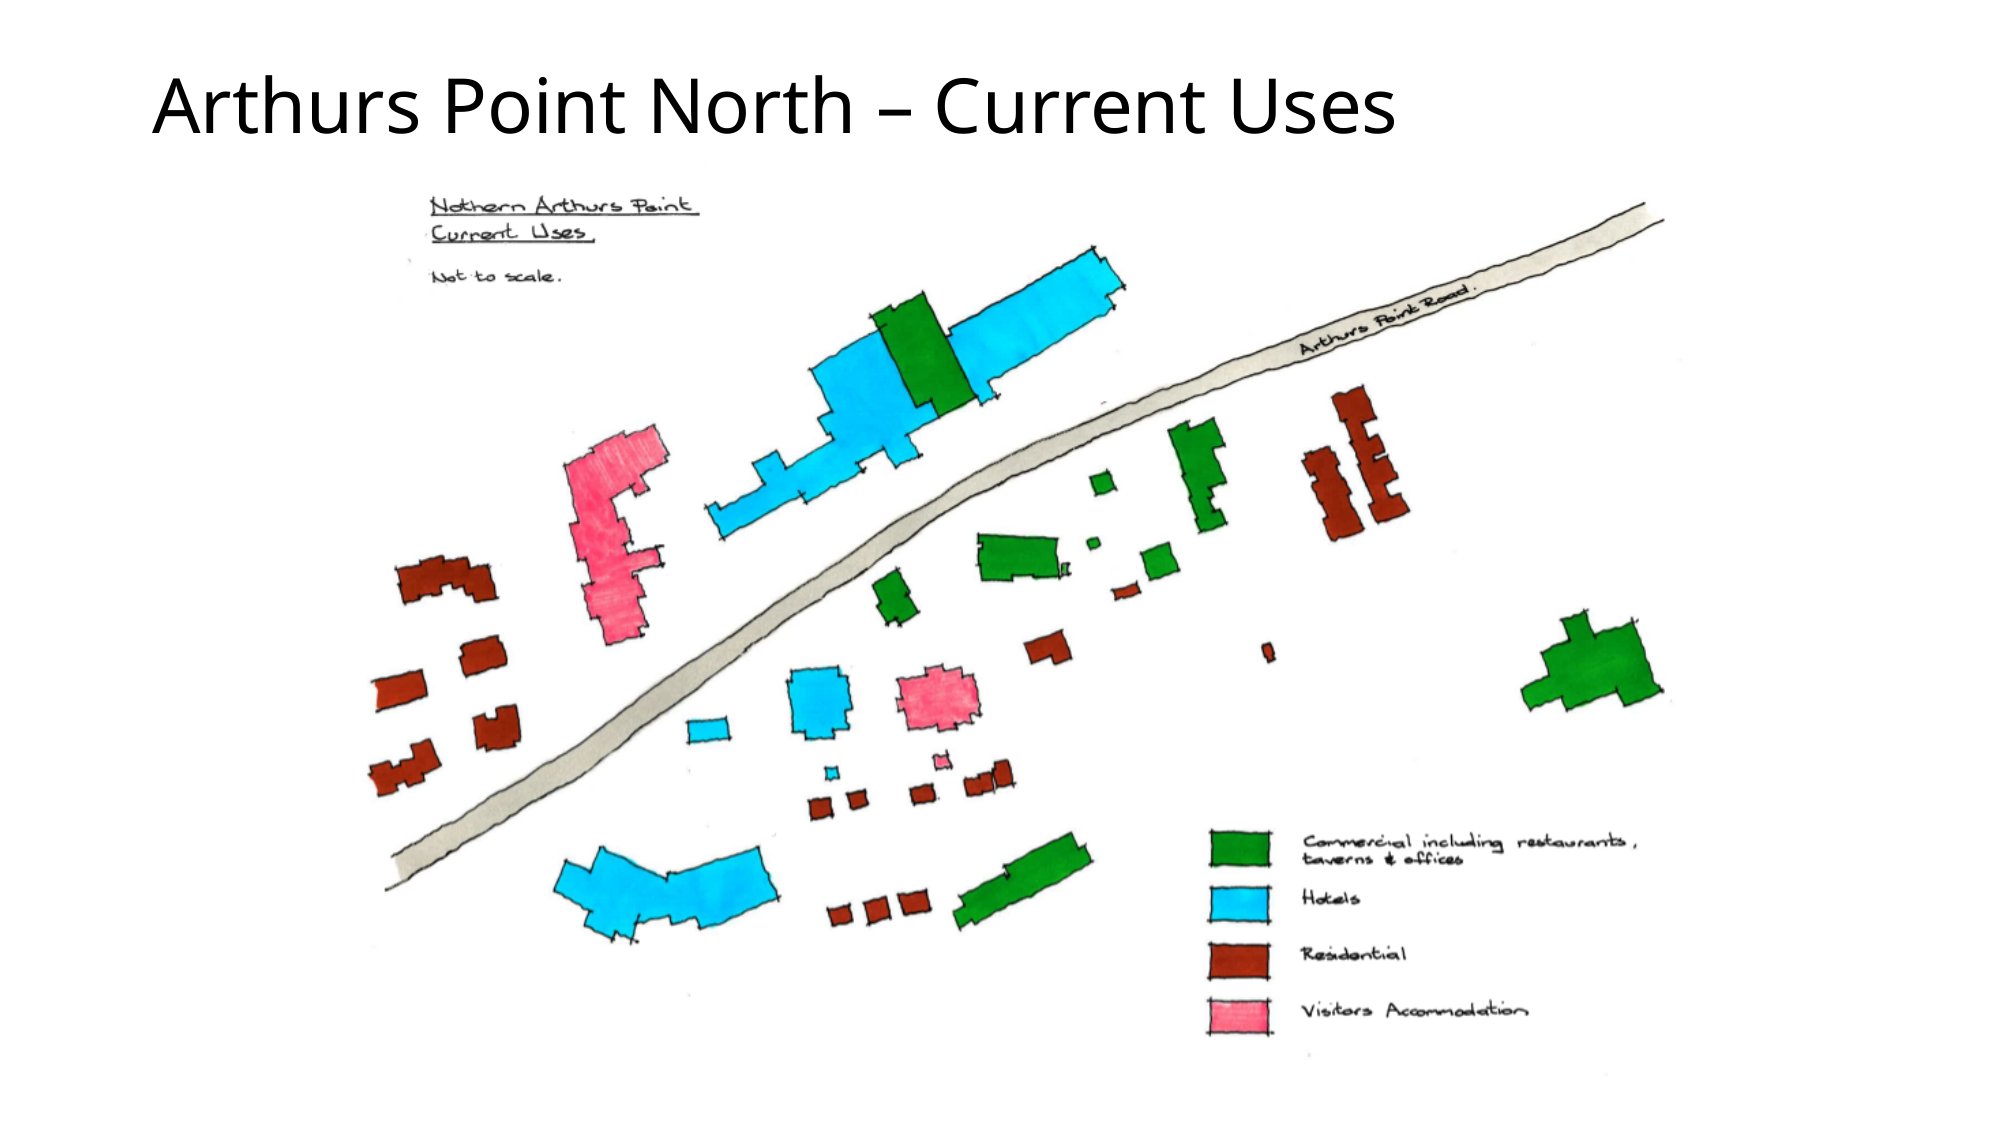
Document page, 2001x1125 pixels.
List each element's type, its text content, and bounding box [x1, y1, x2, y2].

title Arthurs Point North – Current Uses [137, 59, 1863, 157]
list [355, 137, 1710, 1091]
